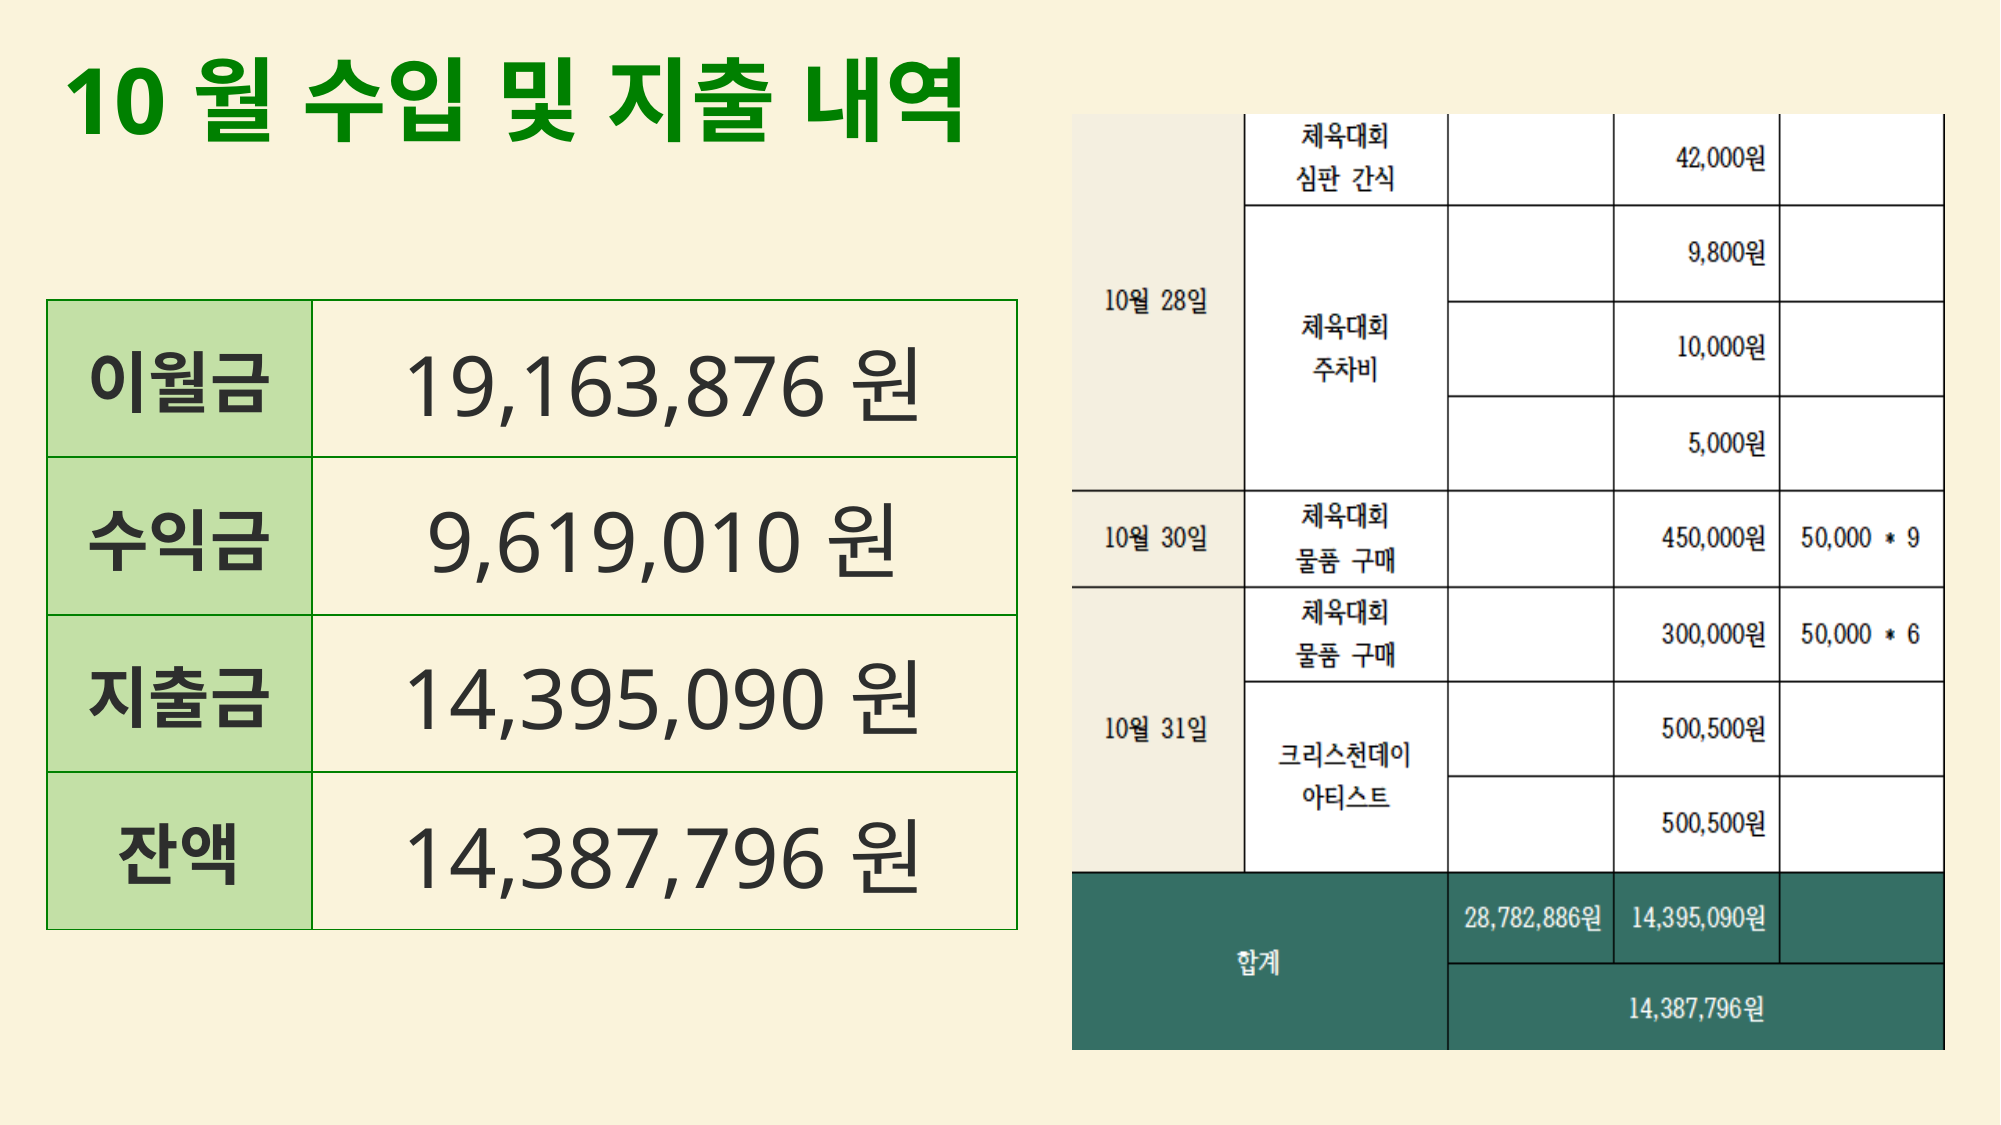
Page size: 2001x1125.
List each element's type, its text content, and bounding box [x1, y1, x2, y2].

table_cell 14,387,796원 [313, 773, 1016, 929]
table_cell 잔액 [48, 773, 311, 929]
table_cell 수익금 [48, 458, 311, 614]
picture [1071, 113, 1945, 1051]
table_header 19,163,876원 [313, 301, 1016, 456]
table_cell 9,619,010원 [313, 458, 1016, 614]
text_box 10월 수입 및 지출 내역 [47, 0, 1623, 166]
table_cell 지출금 [48, 616, 311, 771]
table_cell 14,395,090원 [313, 616, 1016, 771]
table_header 이월금 [48, 301, 311, 456]
